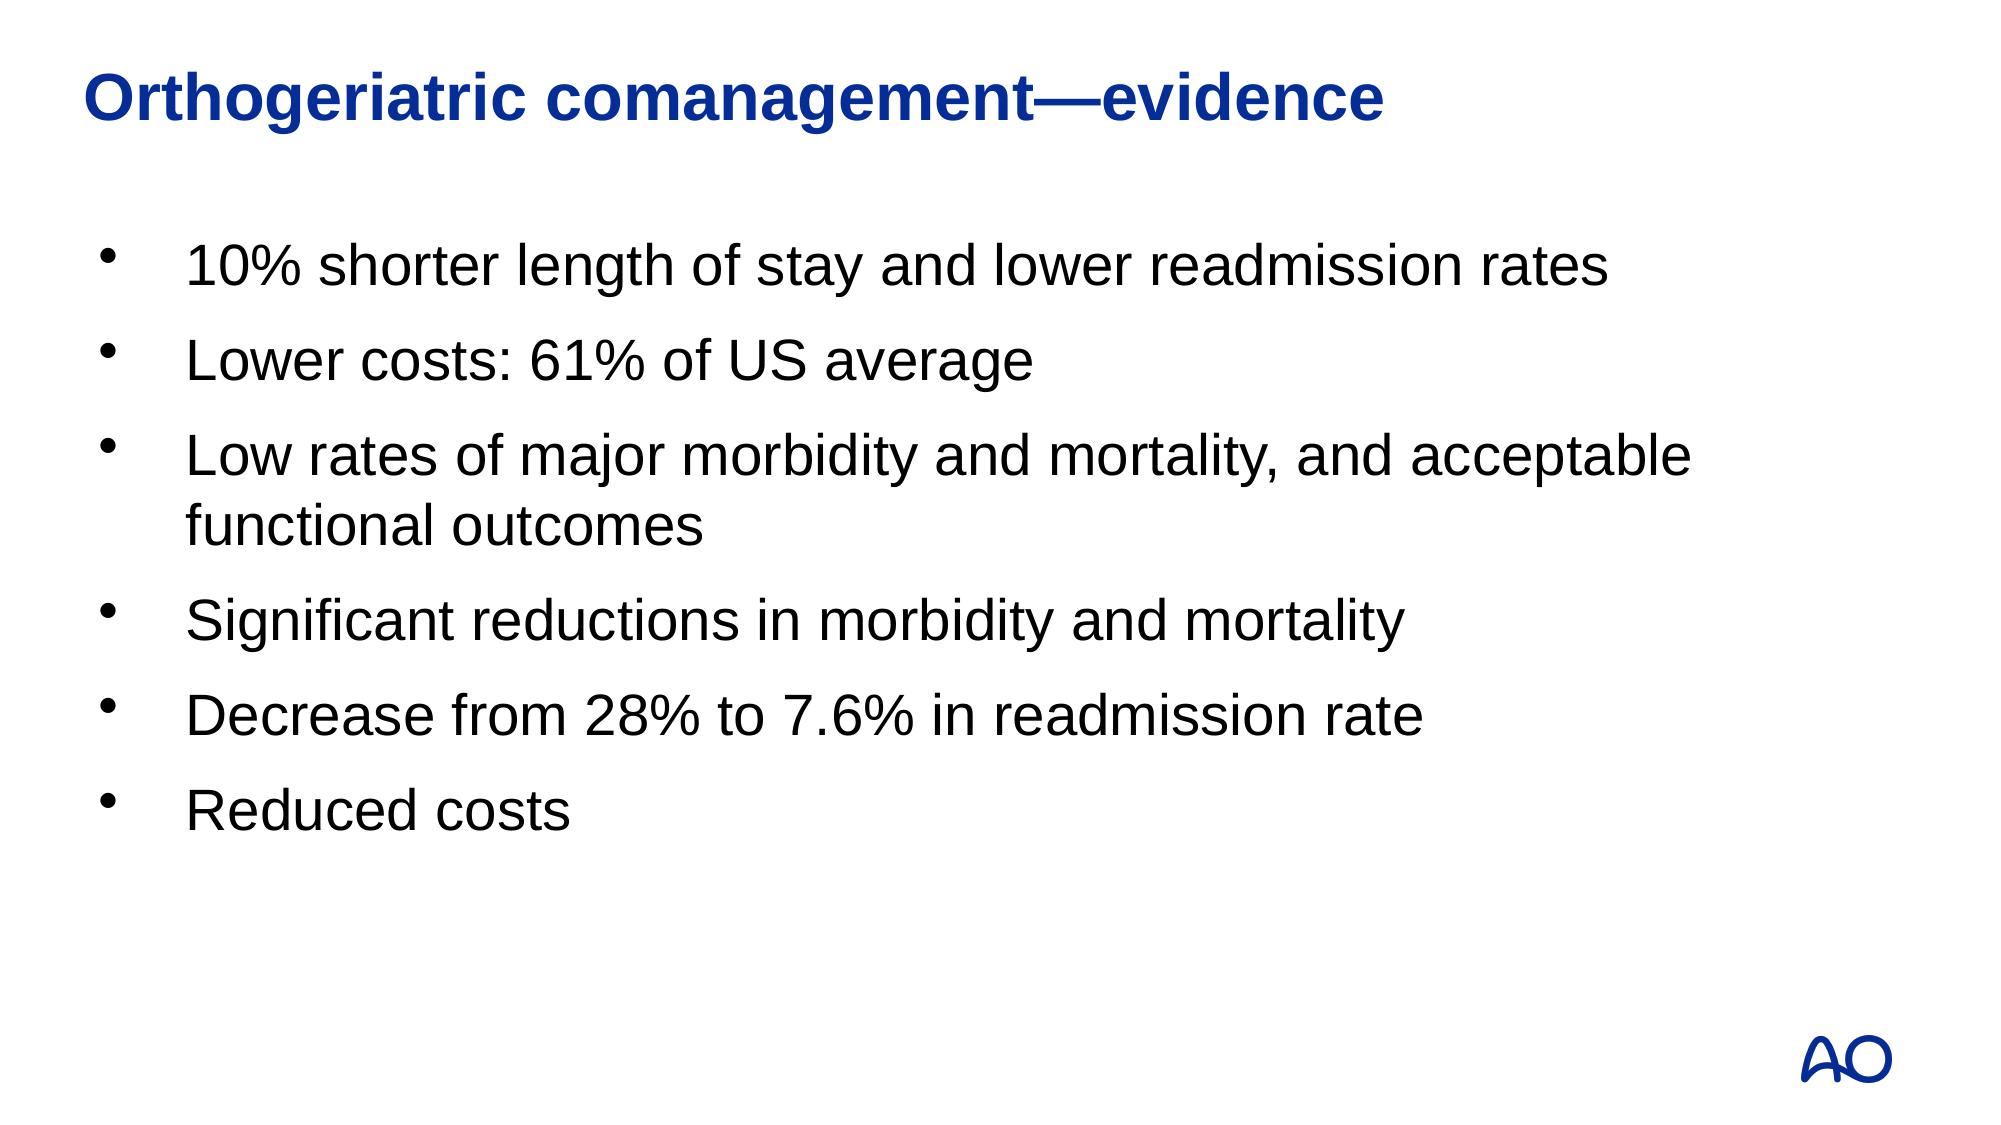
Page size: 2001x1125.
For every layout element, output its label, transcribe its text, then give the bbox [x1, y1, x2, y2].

title Orthogeriatric comanagement—evidence [83, 62, 1894, 213]
picture [1801, 1035, 1892, 1083]
list 10% shorter length of stay and lower readmission rates Lower costs: 61% of US average Low rates of major morbidity and mortality, and acceptable functional outcomes Significant reductions in morbidity and mortality Decrease from 28% to 7.6% in readmission rate Reduced costs [83, 219, 1894, 988]
